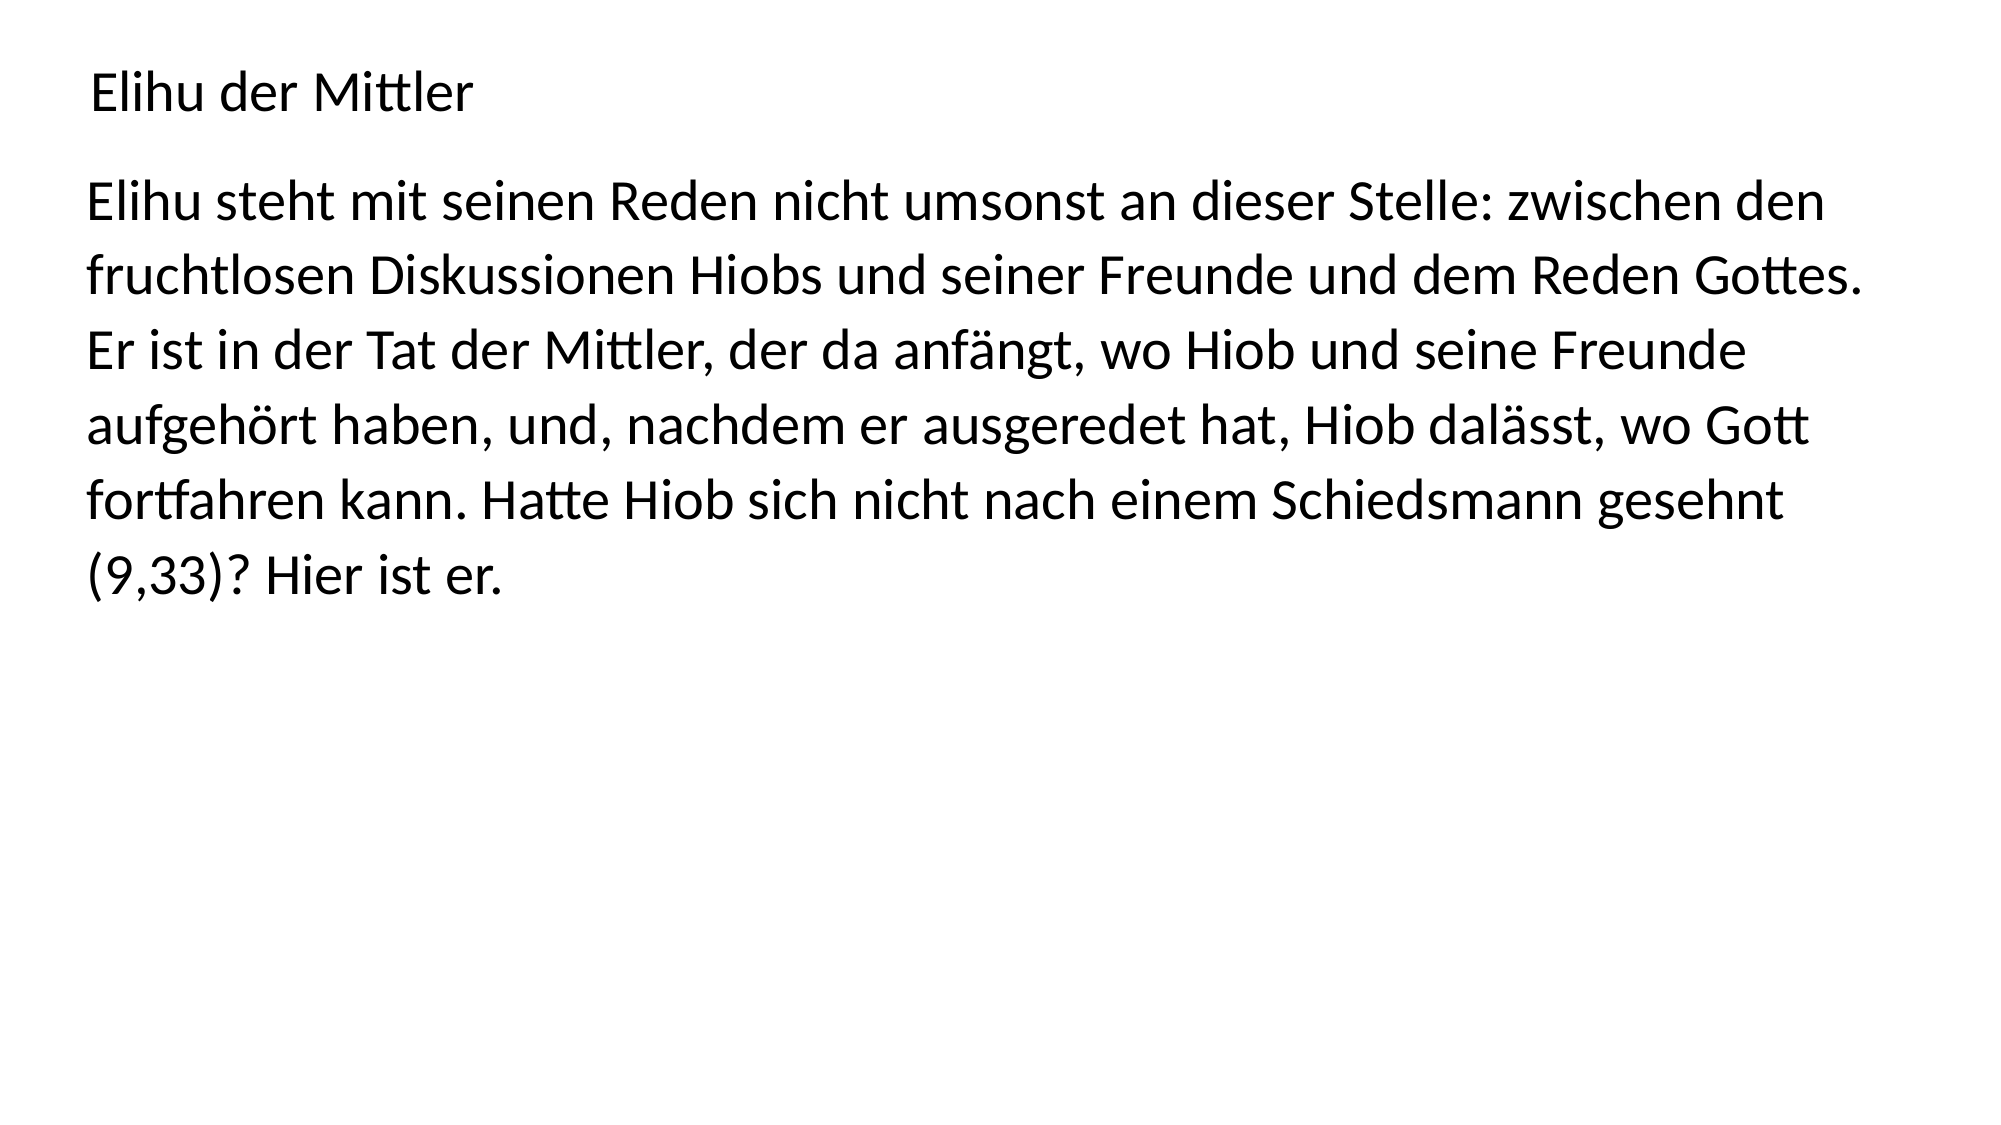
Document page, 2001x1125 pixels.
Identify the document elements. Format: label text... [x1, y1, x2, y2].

text_box Elihu steht mit seinen Reden nicht umsonst an dieser Stelle: zwischen den fruchtlosen Diskussionen Hiobs und seiner Freunde und dem Reden Gottes. Er ist in der Tat der Mittler, der da anfängt, wo Hiob und seine Freunde aufgehört haben, und, nachdem er ausgeredet hat, Hiob dalässt, wo Gott fortfahren kann. Hatte Hiob sich nicht nach einem Schiedsmann gesehnt (9,33)? Hier ist er. [72, 149, 1925, 614]
text_box Elihu der Mittler [75, 45, 490, 131]
